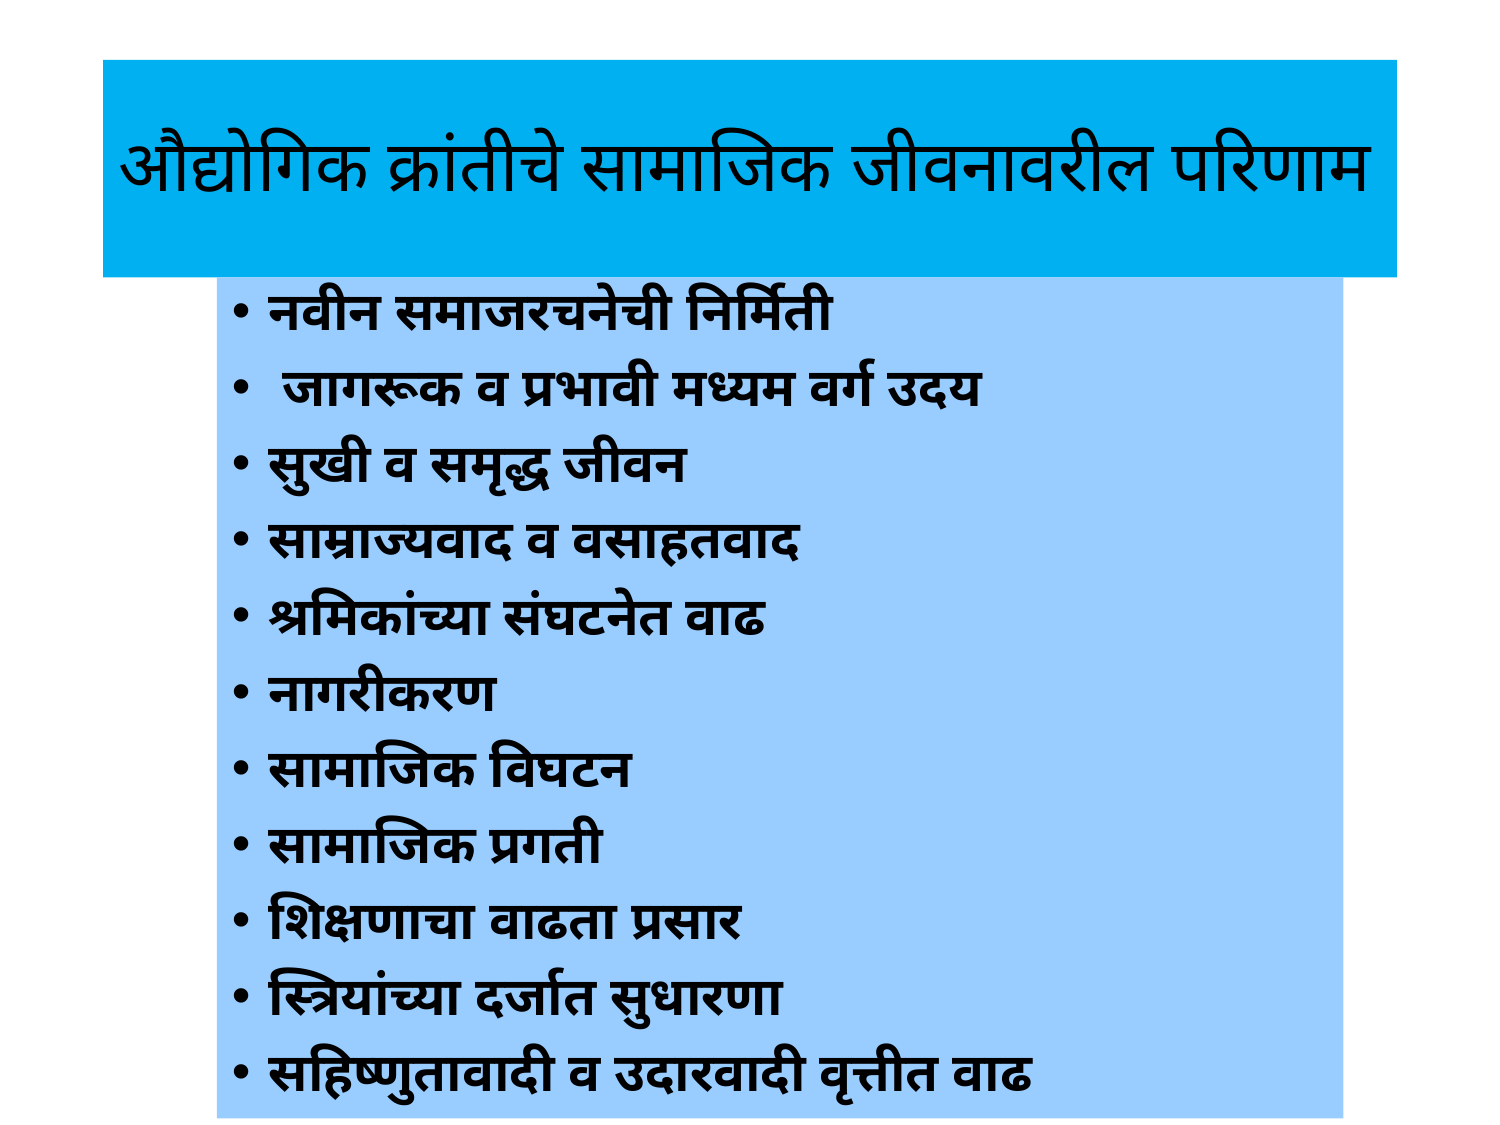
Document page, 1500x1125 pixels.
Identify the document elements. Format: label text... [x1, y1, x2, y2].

title औद्योगिक क्रांतीचे सामाजिक जीवनावरील परिणाम [103, 59, 1397, 278]
list नवीन समाजरचनेची निर्मिती जागरूक व प्रभावी मध्यम वर्ग उदय सुखी व समृद्ध जीवन साम्राज्यवाद व वसाहतवाद श्रमिकांच्या संघटनेत वाढ नागरीकरण सामाजिक विघटन सामाजिक प्रगती शिक्षणाचा वाढता प्रसार स्त्रियांच्या दर्जात सुधारणा सहिष्णुतावादी व उदारवादी वृत्तीत वाढ [216, 277, 1344, 1119]
